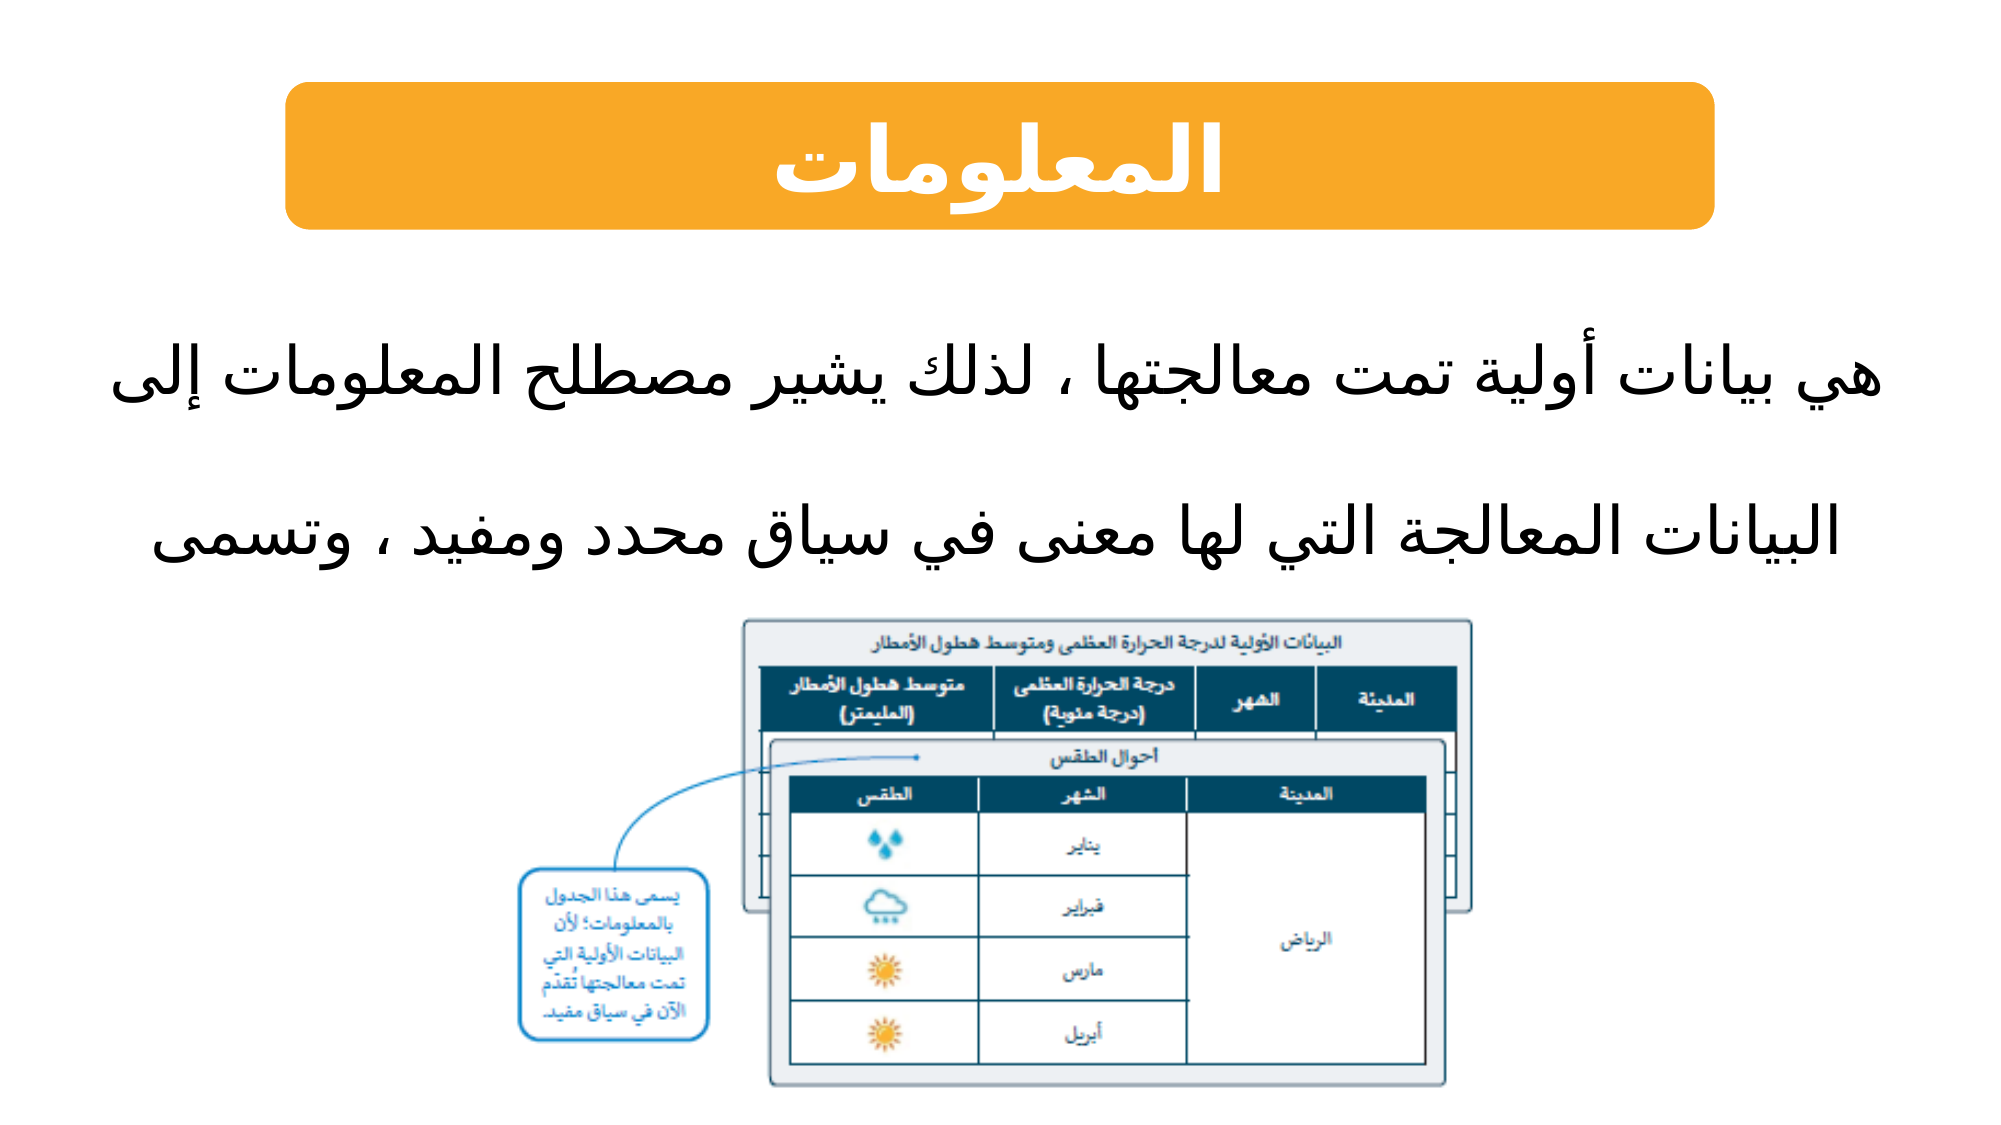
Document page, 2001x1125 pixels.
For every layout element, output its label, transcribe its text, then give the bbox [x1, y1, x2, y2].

picture [494, 603, 1495, 1101]
text_box المعلومات [283, 79, 1717, 232]
text_box هي بيانات أولية تمت معالجتها ، لذلك يشير مصطلح المعلومات إلى البيانات المعالجة التي لها معنى في سياق محدد ومفيد ، وتسمى هذه المعالجة : معالجة البيانات. [85, 242, 1911, 894]
